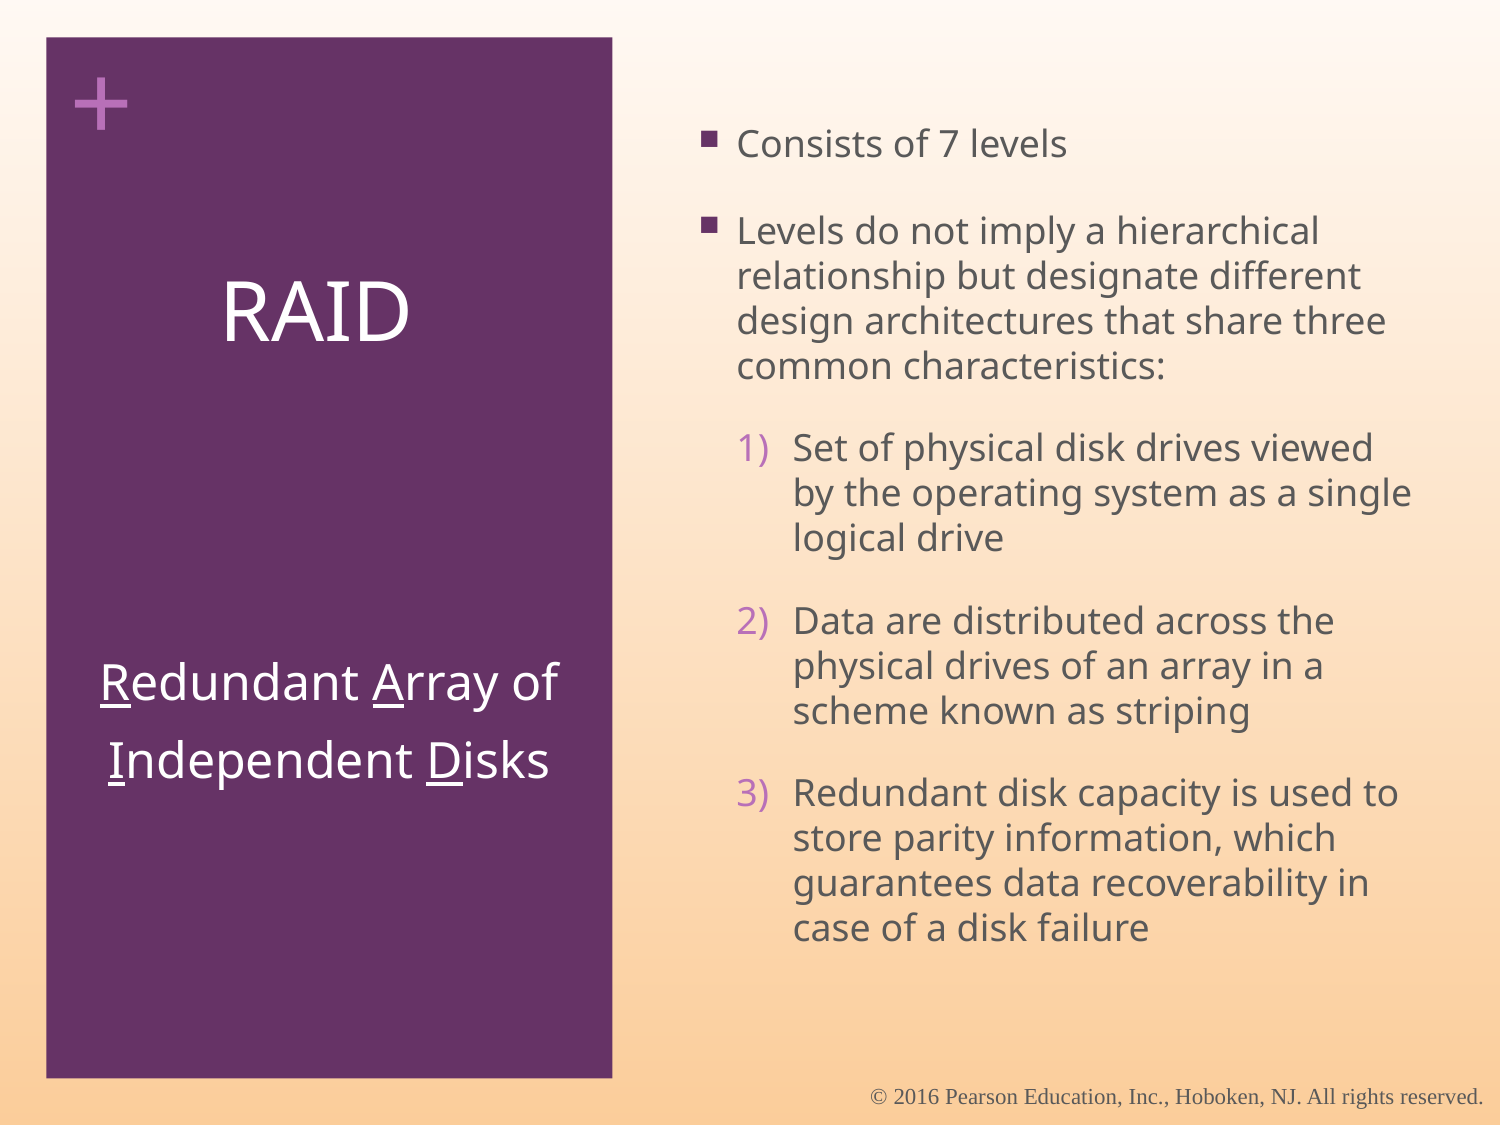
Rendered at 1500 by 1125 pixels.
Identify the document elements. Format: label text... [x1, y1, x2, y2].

list Consists of 7 levels Levels do not imply a hierarchical relationship but designate different design architectures that share three common characteristics: Set of physical disk drives viewed by the operating system as a single logical drive Data are distributed across the physical drives of an array in a scheme known as striping Redundant disk capacity is used to store parity information, which guarantees data recoverability in case of a disk failure [683, 112, 1438, 1005]
footer © 2016 Pearson Education, Inc., Hoboken, NJ. All rights reserved. [41, 1065, 1500, 1125]
list Redundant Array of Independent Disks [62, 624, 597, 1018]
title RAID [50, 174, 584, 366]
